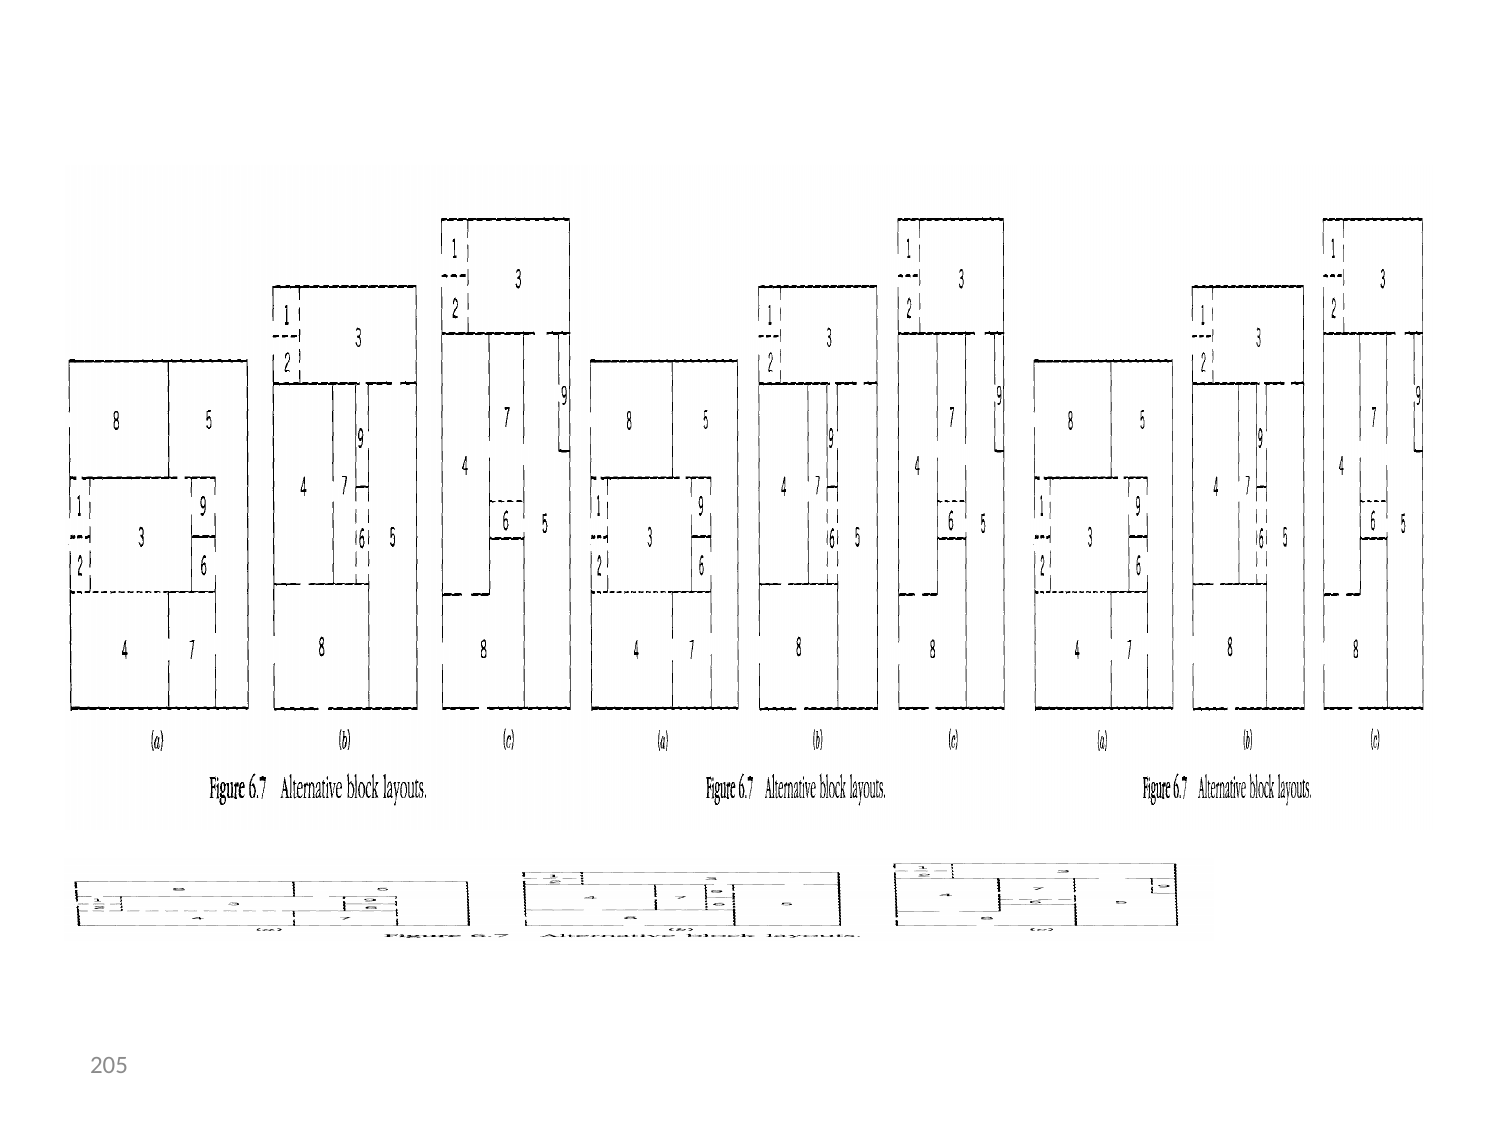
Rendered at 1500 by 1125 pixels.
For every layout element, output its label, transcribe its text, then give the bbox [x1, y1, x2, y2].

slide_number 205 [75, 1024, 425, 1103]
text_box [63, 165, 1436, 942]
